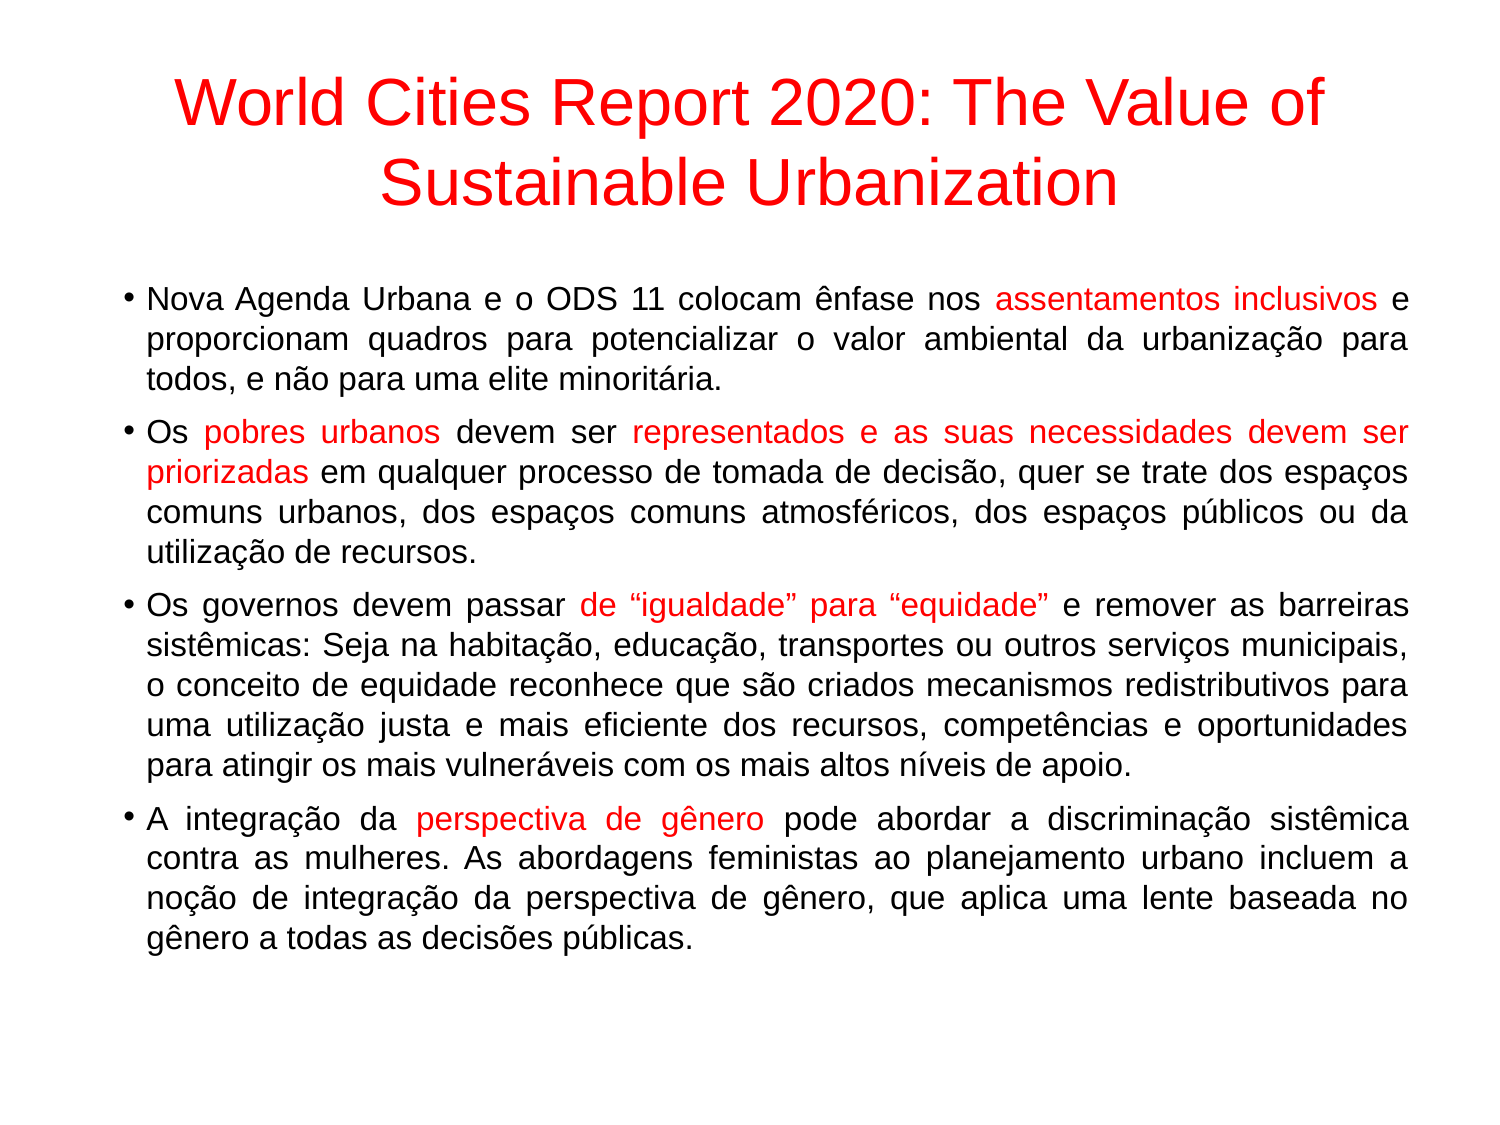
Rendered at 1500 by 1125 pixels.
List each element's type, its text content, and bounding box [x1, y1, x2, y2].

title World Cities Report 2020: The Value of Sustainable Urbanization [75, 45, 1425, 233]
list Nova Agenda Urbana e o ODS 11 colocam ênfase nos assentamentos inclusivos e proporcionam quadros para potencializar o valor ambiental da urbanização para todos, e não para uma elite minoritária. Os pobres urbanos devem ser representados e as suas necessidades devem ser priorizadas em qualquer processo de tomada de decisão, quer se trate dos espaços comuns urbanos, dos espaços comuns atmosféricos, dos espaços públicos ou da utilização de recursos. Os governos devem passar de “igualdade” para “equidade” e remover as barreiras sistêmicas: Seja na habitação, educação, transportes ou outros serviços municipais, o conceito de equidade reconhece que são criados mecanismos redistributivos para uma utilização justa e mais eficiente dos recursos, competências e oportunidades para atingir os mais vulneráveis com os mais altos níveis de apoio. A integração da perspectiva de gênero pode abordar a discriminação sistêmica contra as mulheres. As abordagens feministas ao planejamento urbano incluem a noção de integração da perspectiva de gênero, que aplica uma lente baseada no gênero a todas as decisões públicas. [75, 262, 1425, 1005]
